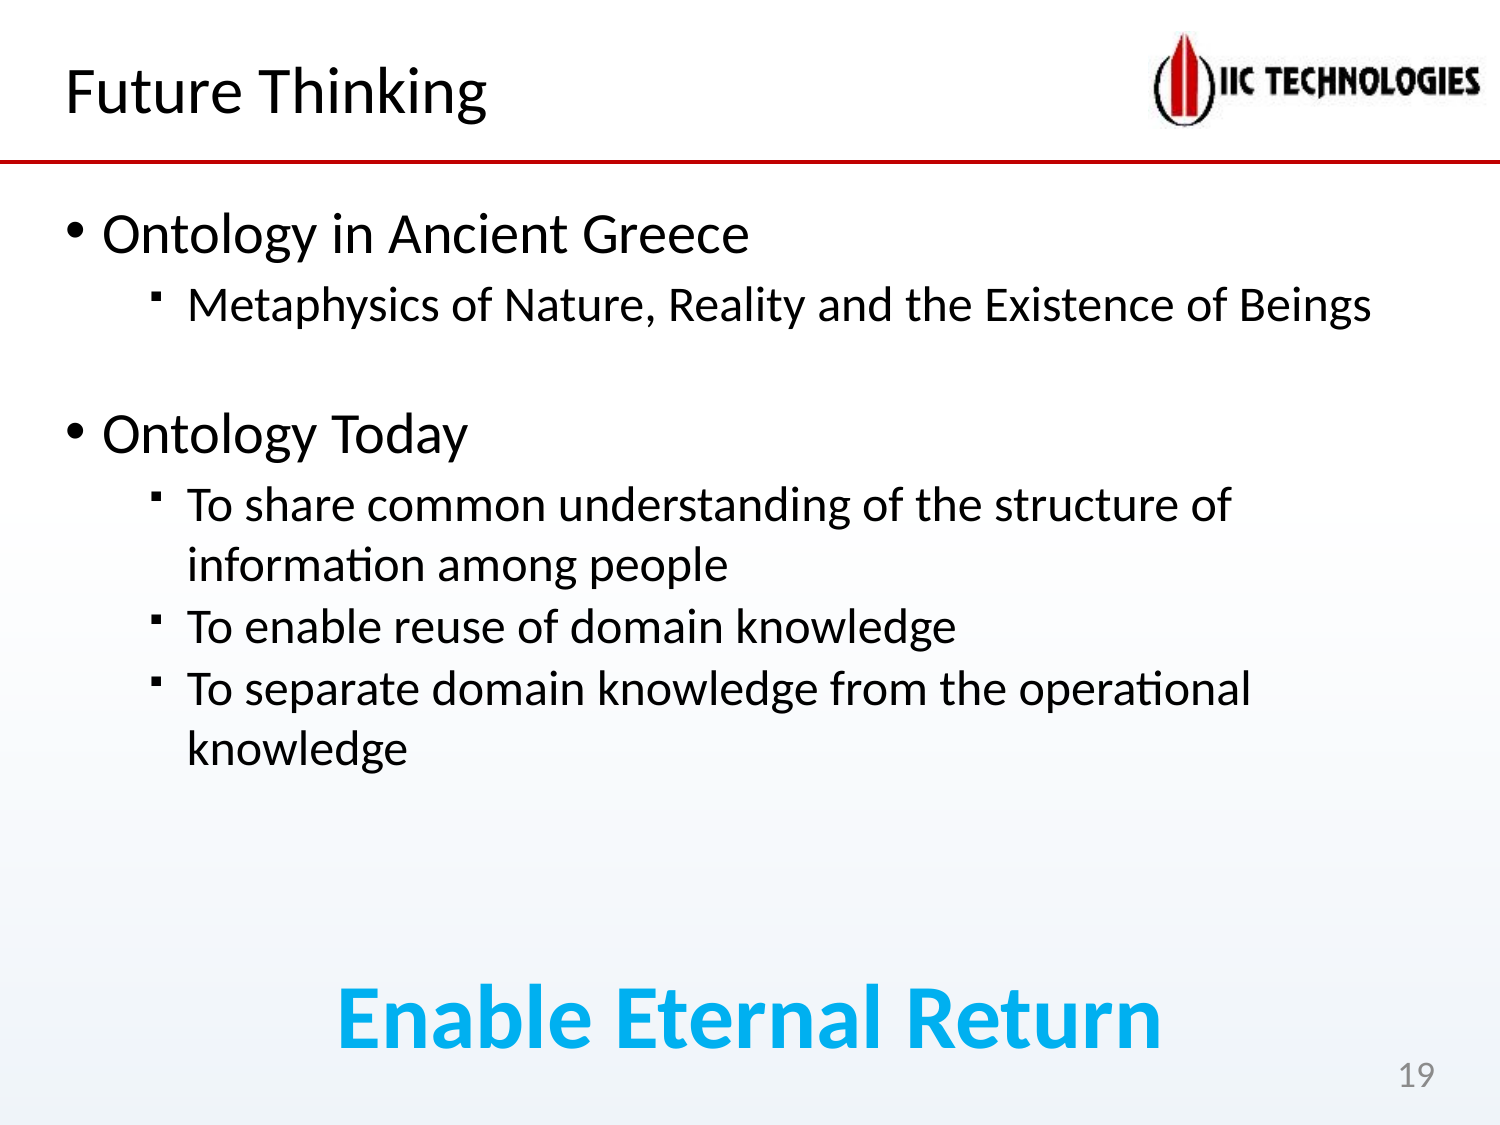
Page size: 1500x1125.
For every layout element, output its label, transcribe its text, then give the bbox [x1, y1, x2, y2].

slide_number 19 [1100, 1042, 1450, 1103]
picture [1147, 31, 1488, 129]
title Future Thinking [50, 36, 1149, 137]
list Ontology in Ancient Greece Metaphysics of Nature, Reality and the Existence of Beings Ontology Today To share common understanding of the structure of information among people To enable reuse of domain knowledge To separate domain knowledge from the operational knowledge Enable Eternal Return [50, 187, 1450, 1103]
